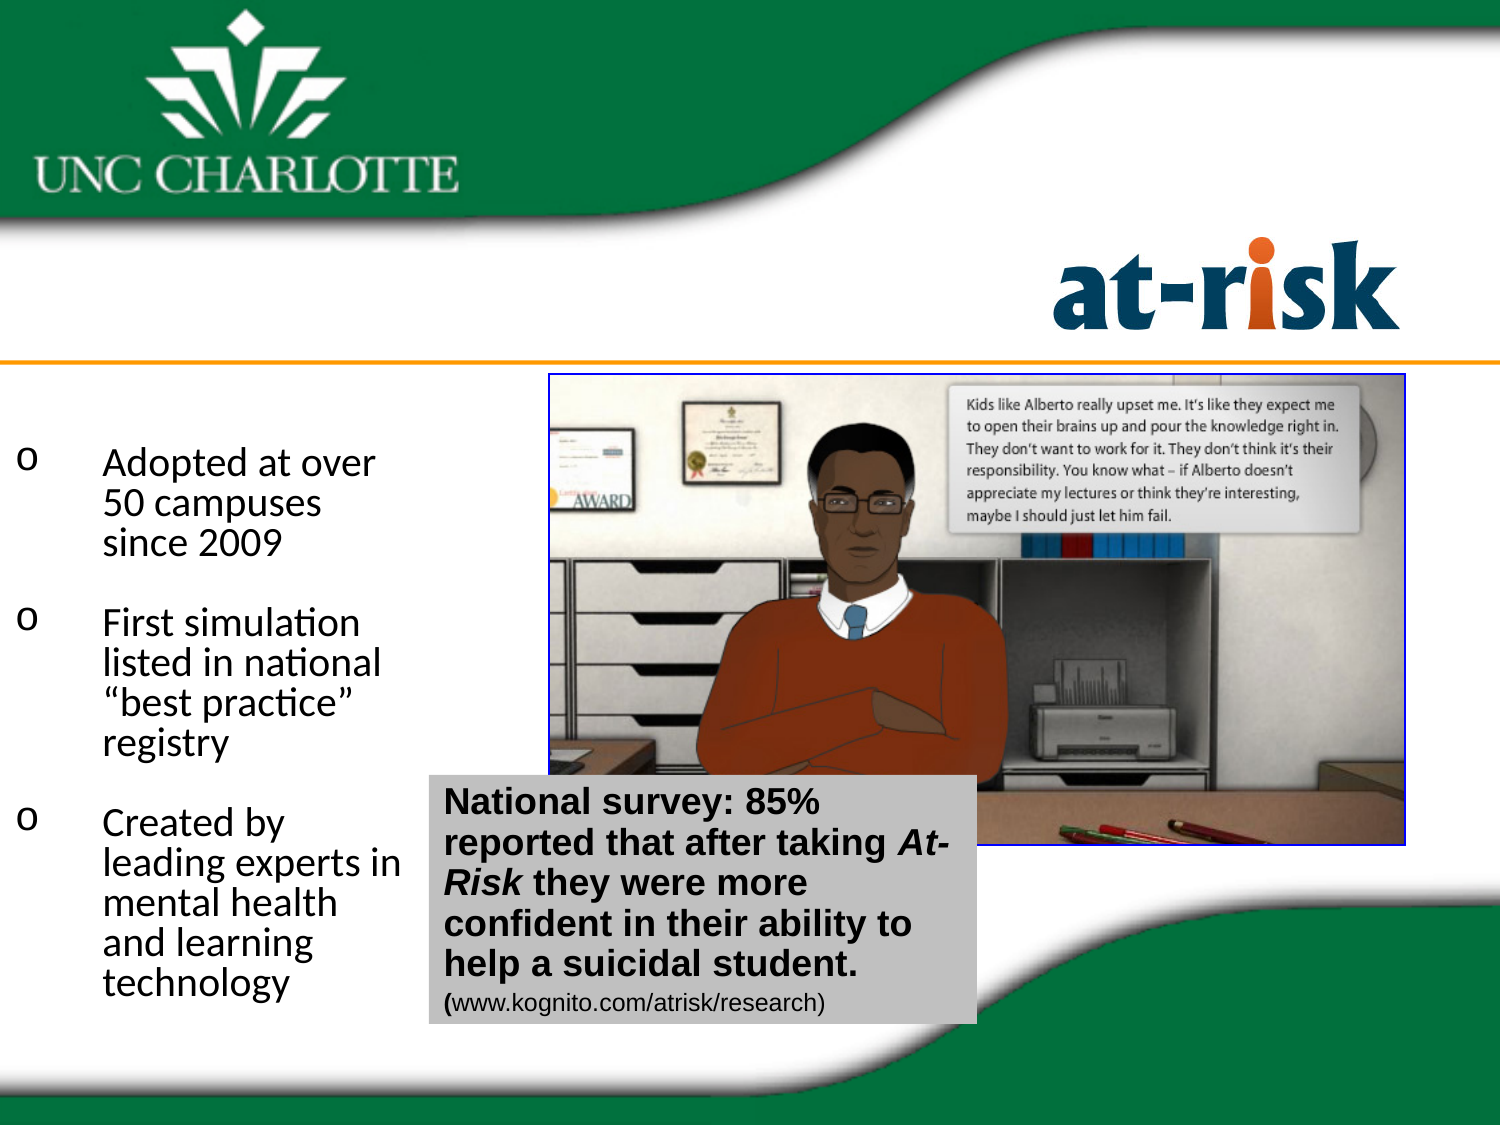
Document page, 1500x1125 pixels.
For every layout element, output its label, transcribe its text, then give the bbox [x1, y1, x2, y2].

title At Risk [75, 99, 1425, 230]
text_box National survey: 85% reported that after taking At-Risk they were more confident in their ability to help a suicidal student. (www.kognito.com/atrisk/research) [428, 774, 977, 1024]
subtitle Adopted at over 50 campuses since 2009 First simulation listed in national “best practice” registry Created by leading experts in mental health and learning technology [0, 387, 425, 1025]
picture [0, 363, 1500, 1125]
picture [0, 0, 1500, 362]
